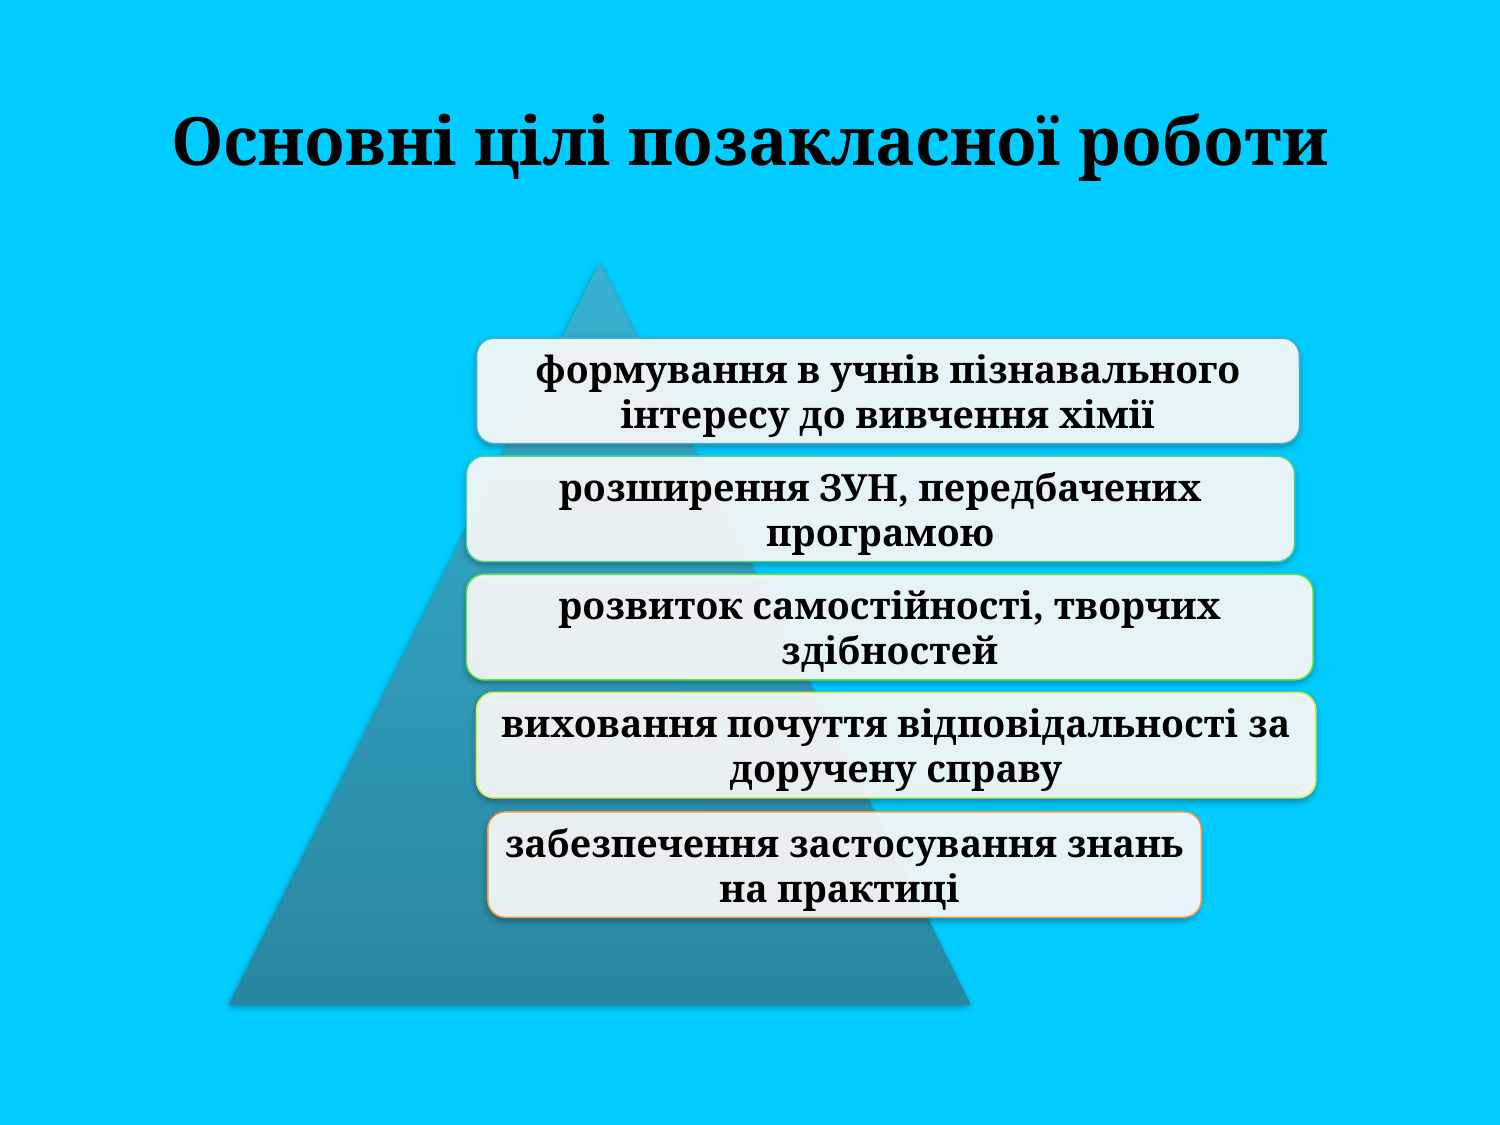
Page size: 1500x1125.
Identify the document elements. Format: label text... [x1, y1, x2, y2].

title Основні цілі позакласної роботи [75, 45, 1425, 233]
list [74, 262, 1426, 1006]
